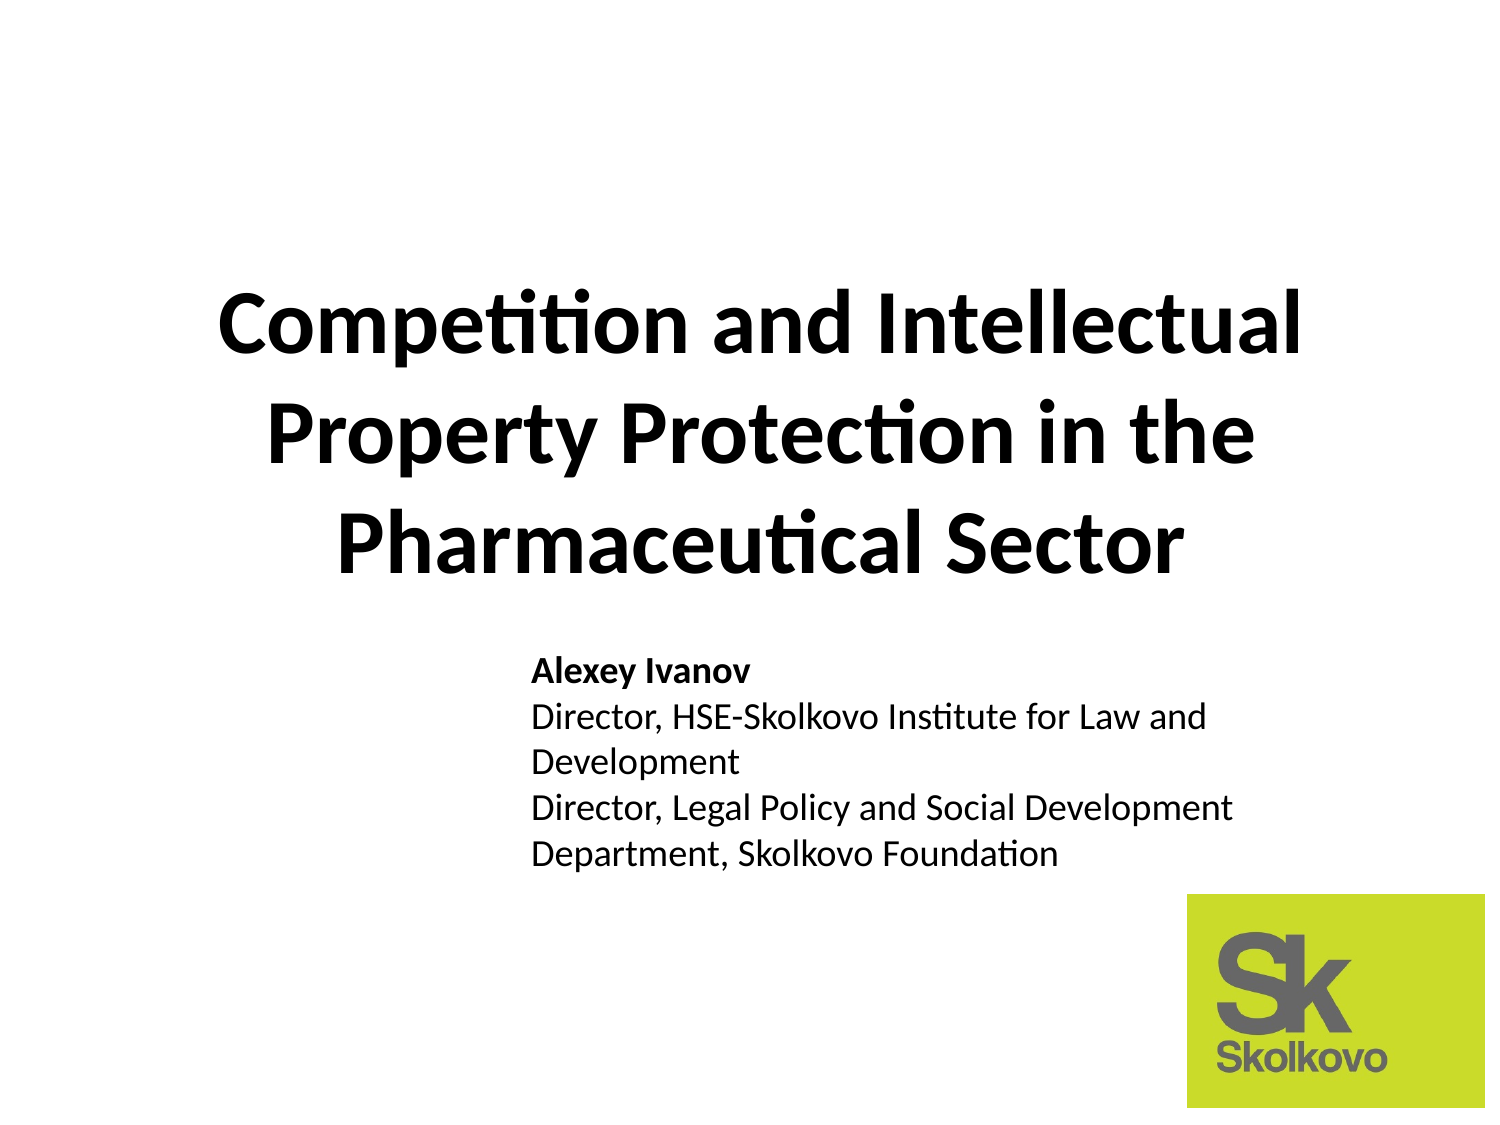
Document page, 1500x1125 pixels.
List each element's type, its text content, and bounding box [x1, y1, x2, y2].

subtitle Alexey Ivanov Director, HSE-Skolkovo Institute for Law and Development Director, Legal Policy and Social Development Department, Skolkovo Foundation [225, 637, 1275, 925]
picture [1187, 894, 1486, 1108]
title Competition and Intellectual Property Protection in the Pharmaceutical Sector [64, 243, 1459, 610]
